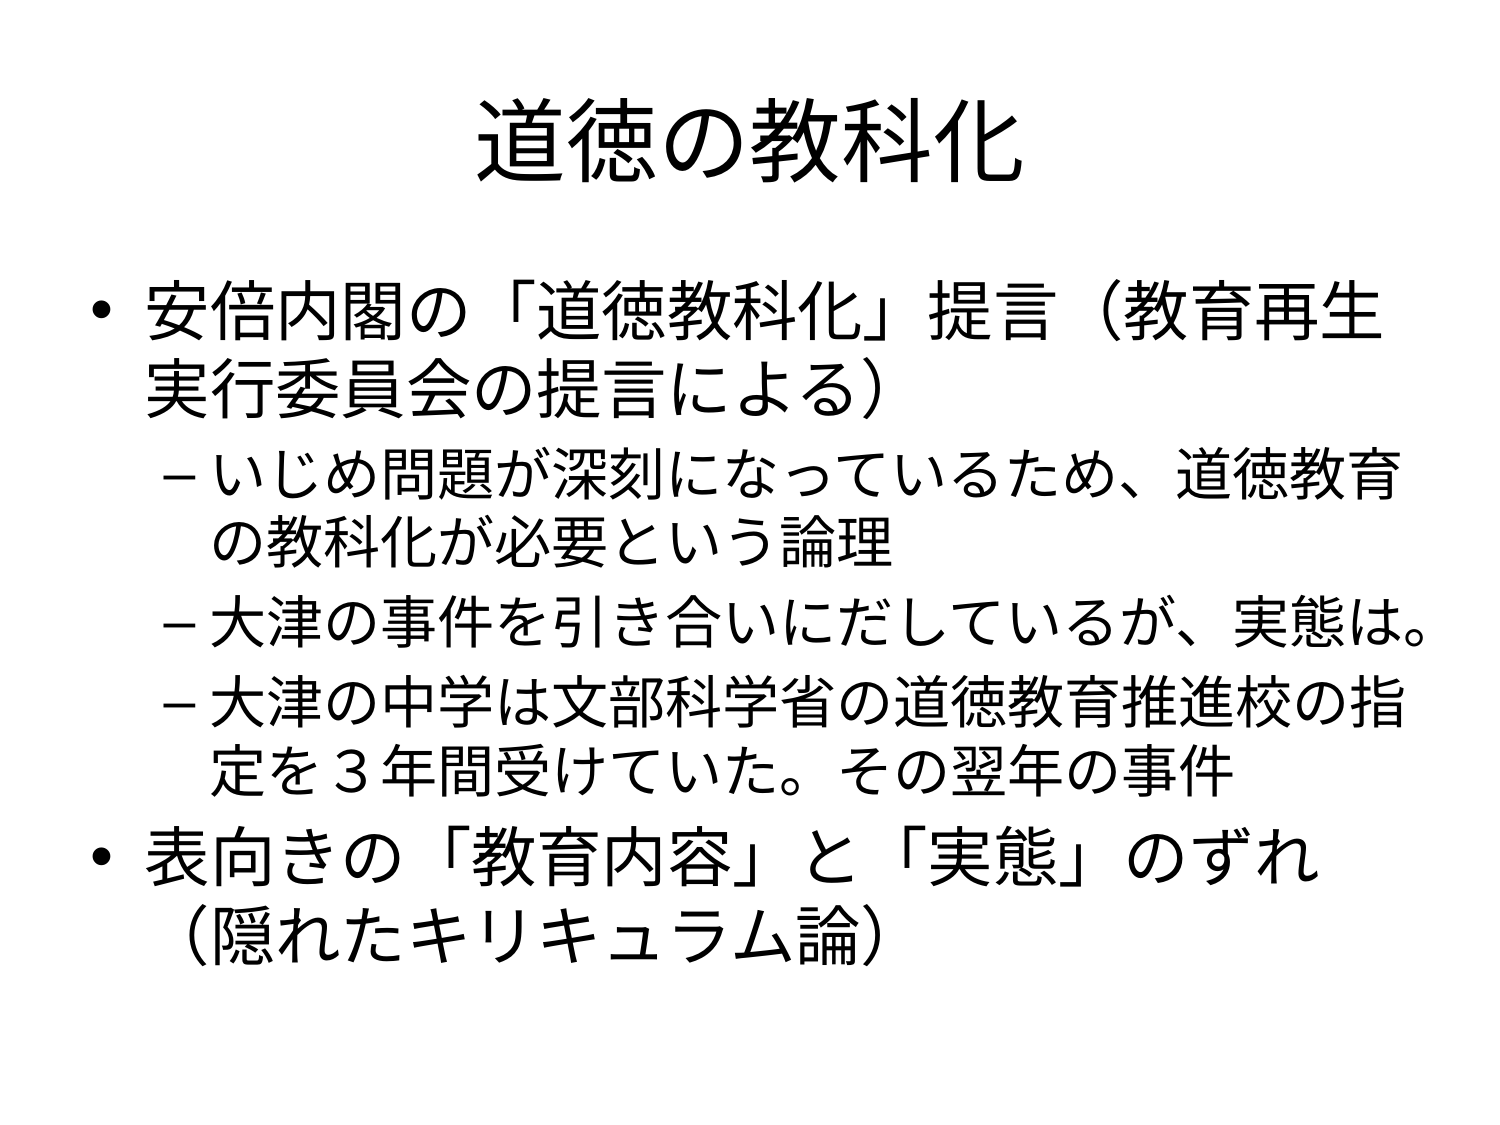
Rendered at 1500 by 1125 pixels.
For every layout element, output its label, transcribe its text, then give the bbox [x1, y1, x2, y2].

list 安倍内閣の「道徳教科化」提言（教育再生実行委員会の提言による） いじめ問題が深刻になっているため、道徳教育の教科化が必要という論理 大津の事件を引き合いにだしているが、実態は。 大津の中学は文部科学省の道徳教育推進校の指定を３年間受けていた。その翌年の事件 表向きの「教育内容」と「実態」のずれ（隠れたキリキュラム論） [75, 262, 1425, 1005]
title 道徳の教科化 [75, 45, 1425, 233]
